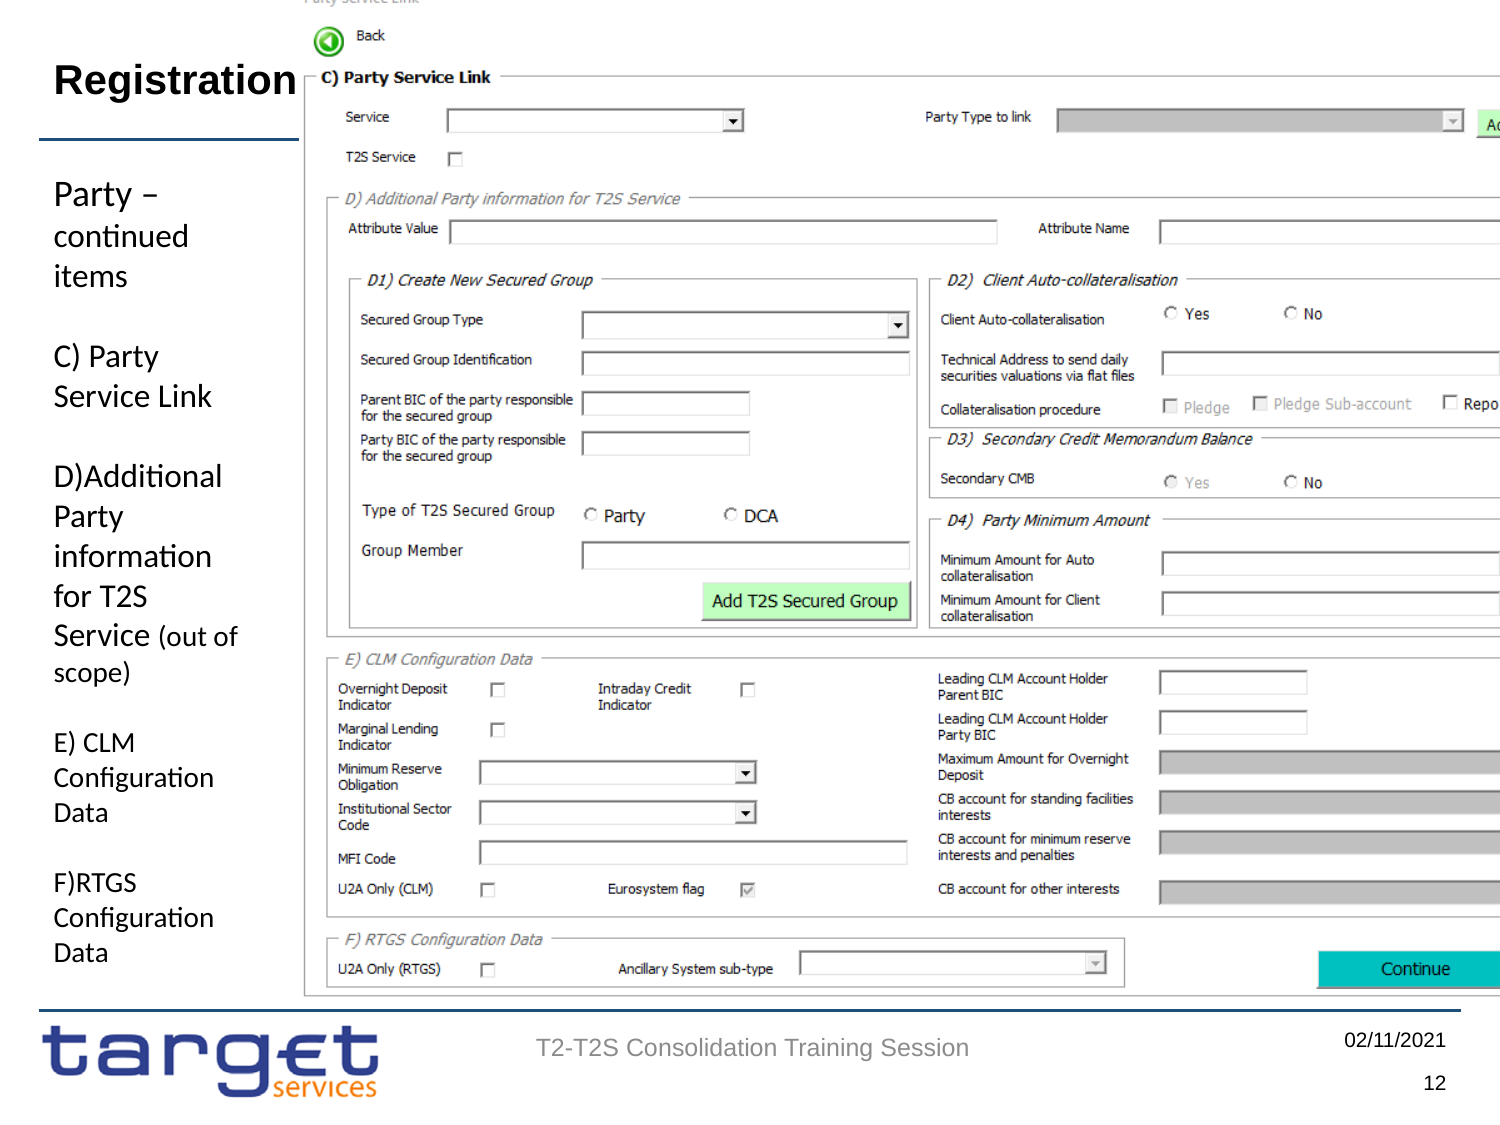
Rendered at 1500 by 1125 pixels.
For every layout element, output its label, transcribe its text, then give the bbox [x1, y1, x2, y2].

slide_number 12 [1123, 1062, 1462, 1103]
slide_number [1123, 1018, 1462, 1060]
text_box Party –continued items C) Party Service Link D)Additional Party information for T2S Service (out of scope) E) CLM Configuration Data F)RTGS Configuration Data [38, 162, 262, 976]
picture [38, 1018, 383, 1103]
picture [299, 0, 1500, 999]
title Registration [38, 33, 299, 130]
